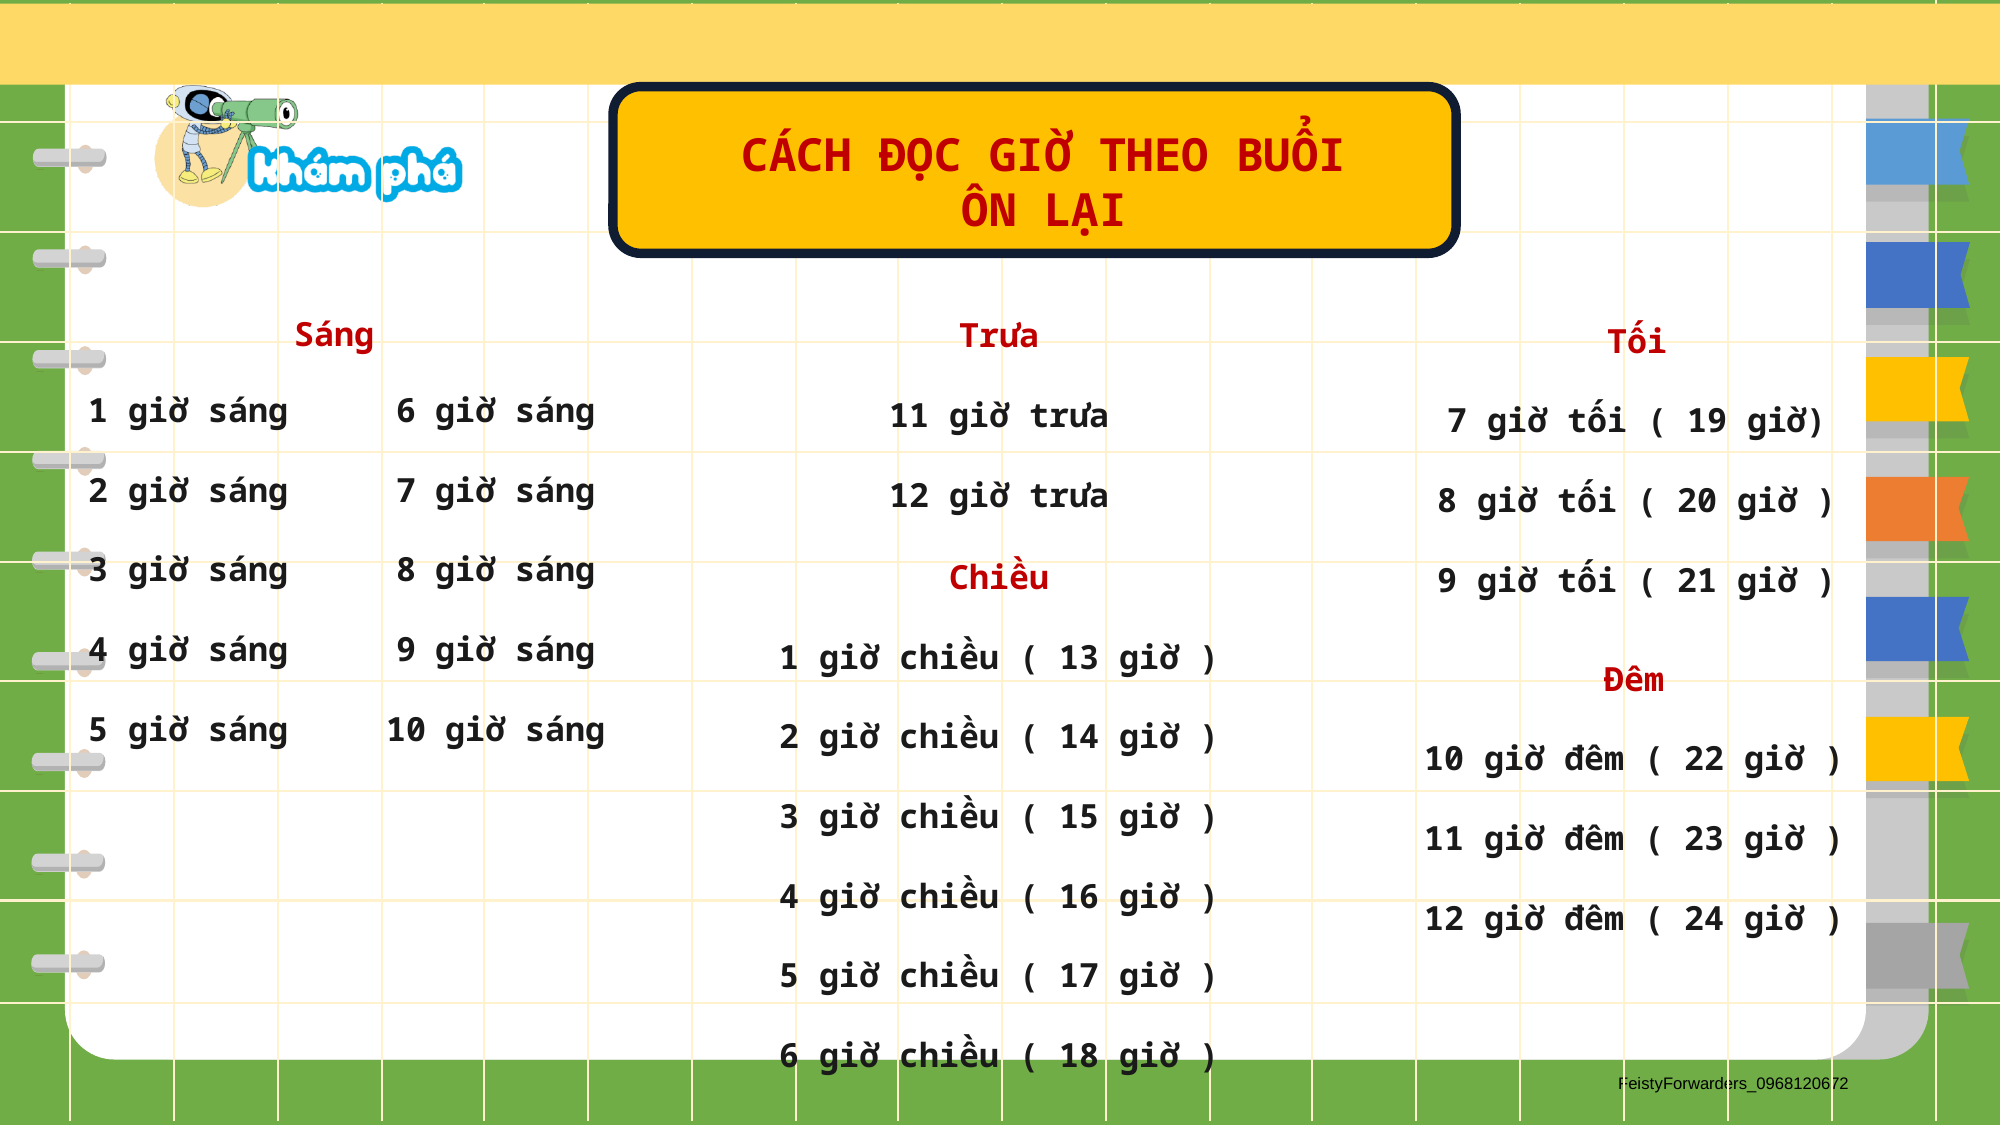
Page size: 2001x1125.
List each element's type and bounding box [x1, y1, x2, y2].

text_box [0, 0, 2000, 1122]
